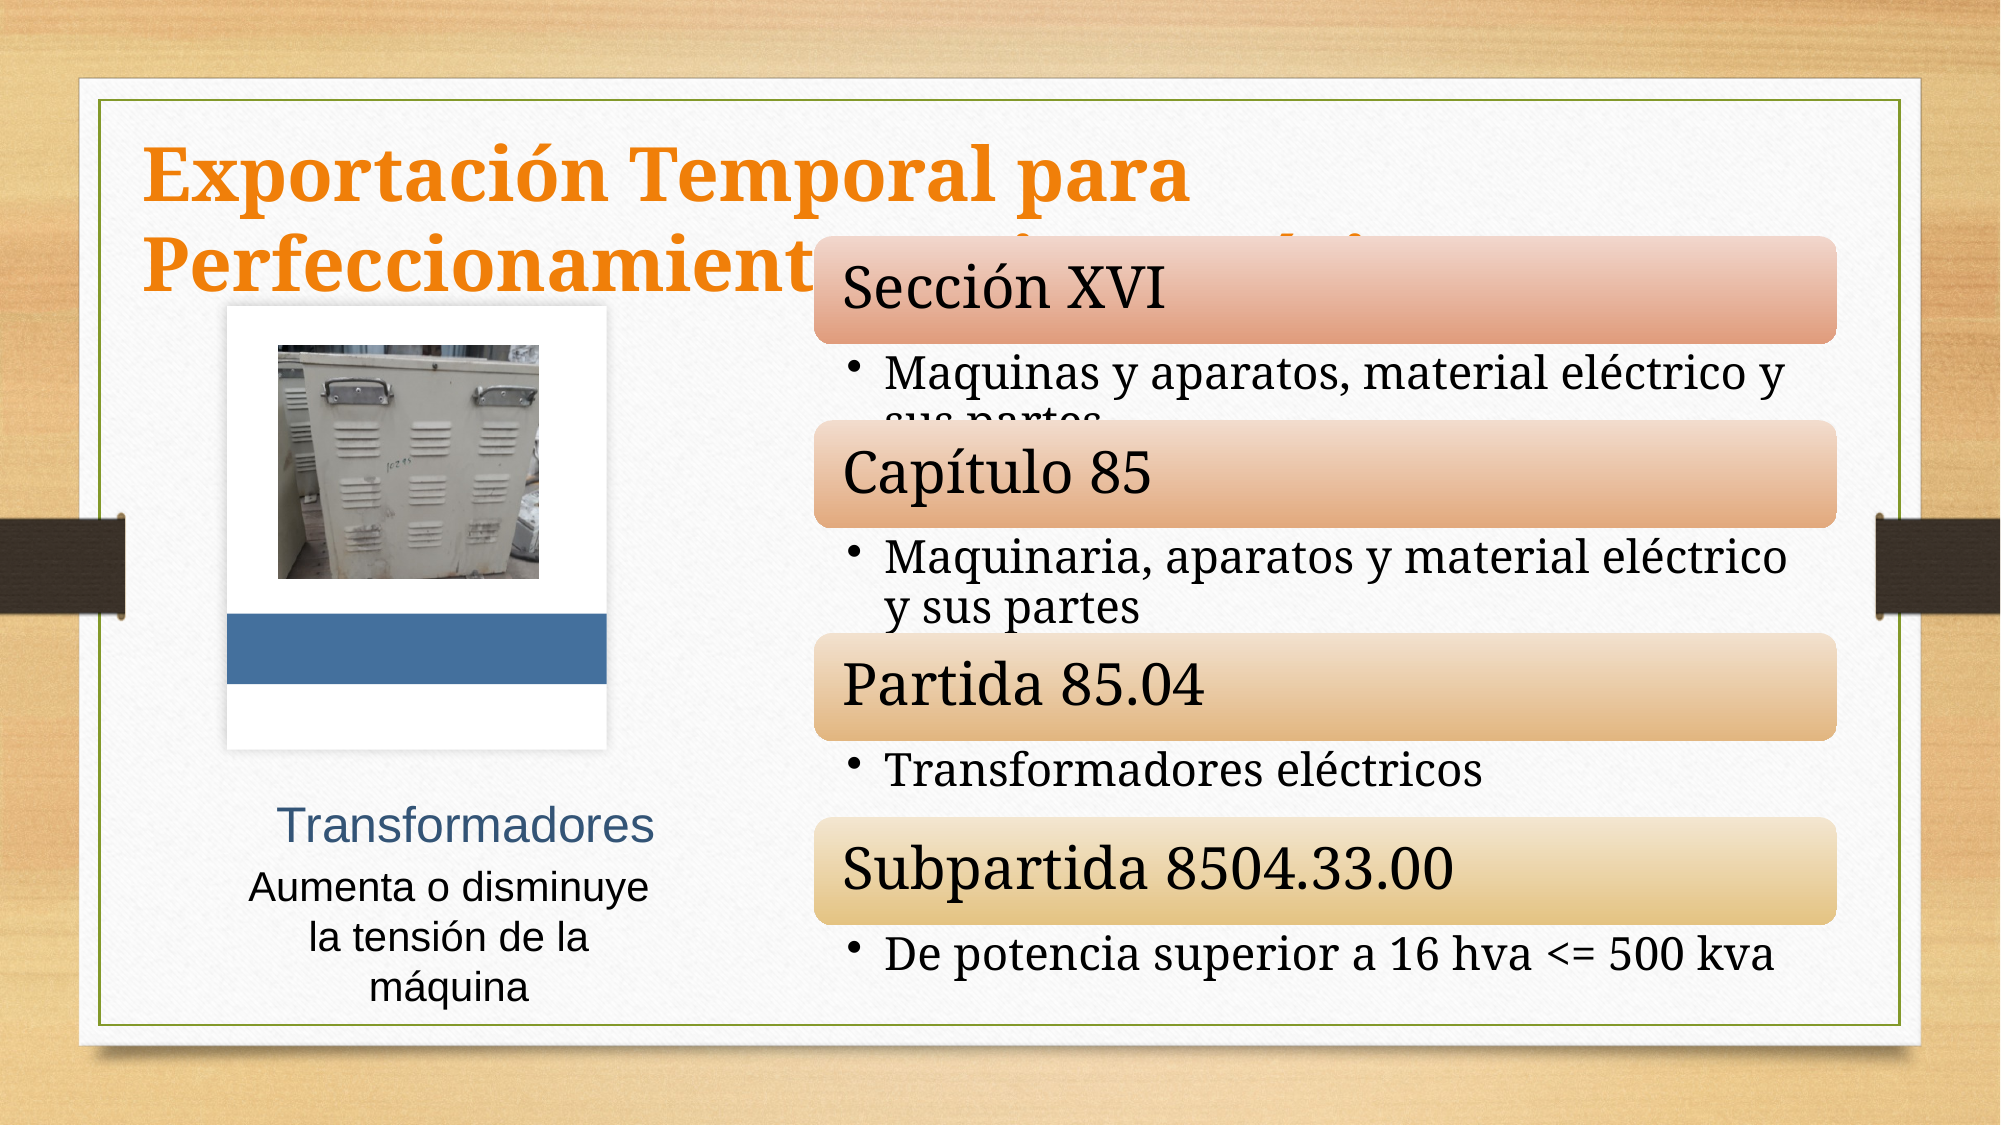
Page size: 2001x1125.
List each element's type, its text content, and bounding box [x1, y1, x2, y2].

picture [0, 0, 2001, 1125]
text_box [224, 305, 674, 1020]
text_box Exportación Temporal para Perfeccionamiento pasivo – Régimen 51 [127, 119, 1755, 315]
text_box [813, 217, 1838, 1020]
